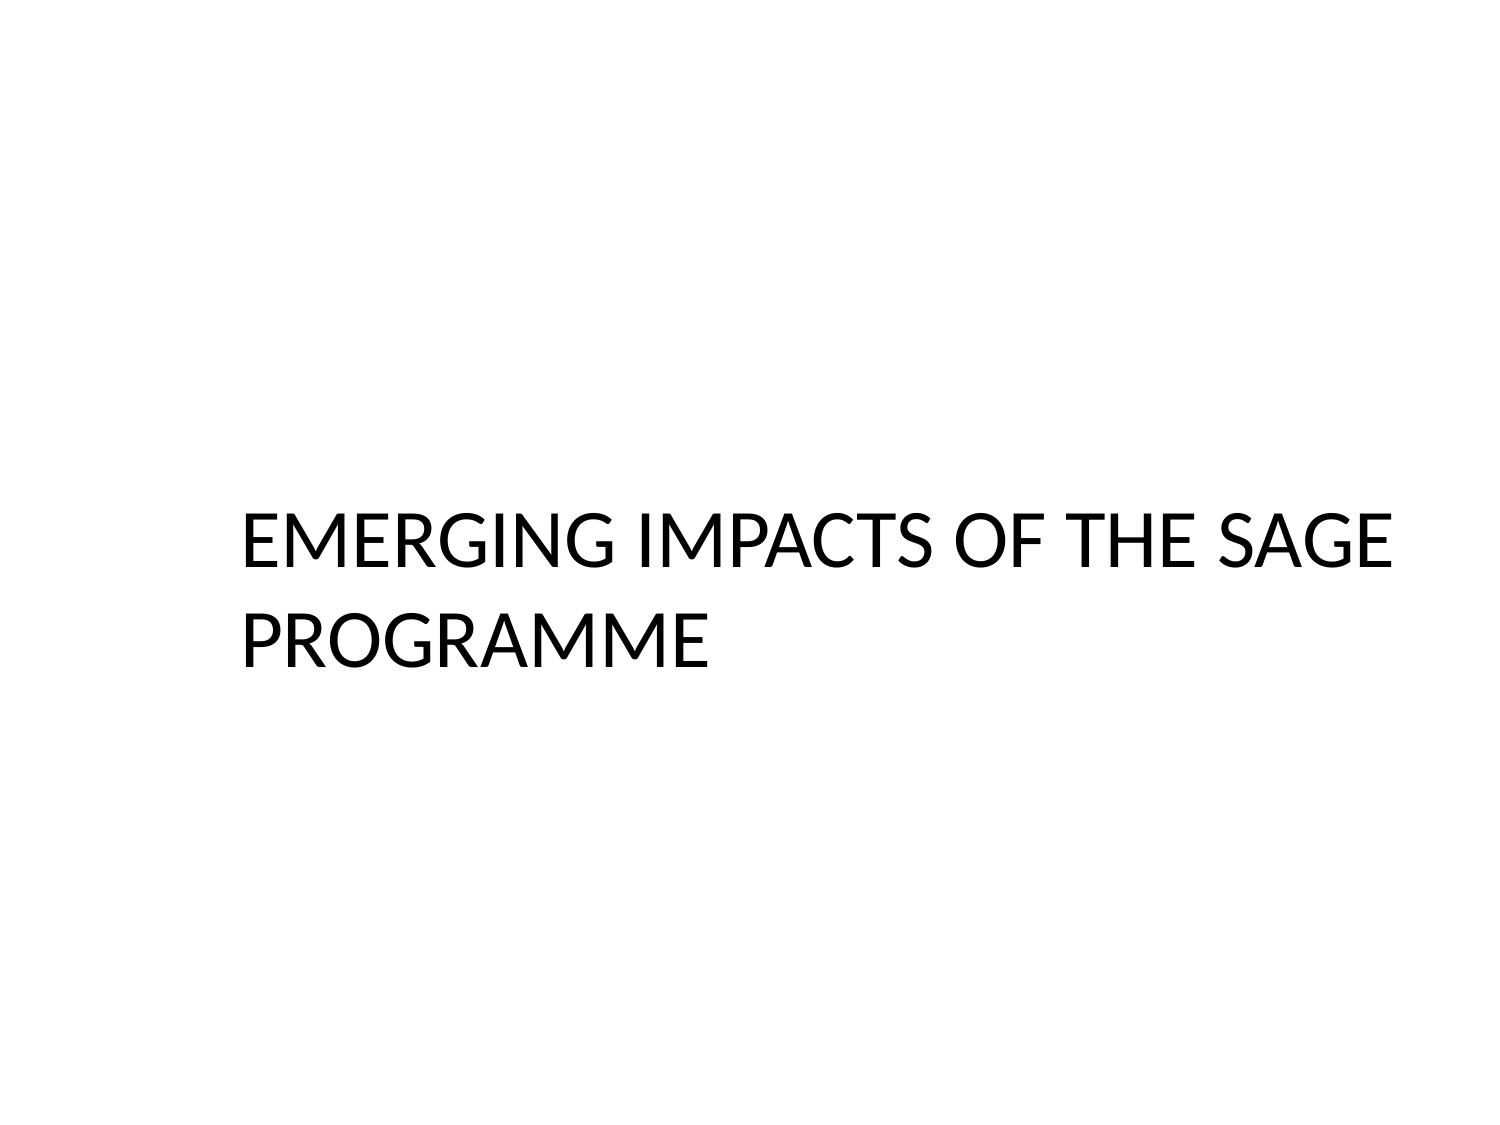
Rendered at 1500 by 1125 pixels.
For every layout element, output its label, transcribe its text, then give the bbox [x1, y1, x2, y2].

list EMERGING IMPACTS OF THE SAGE PROGRAMME [225, 476, 1500, 723]
